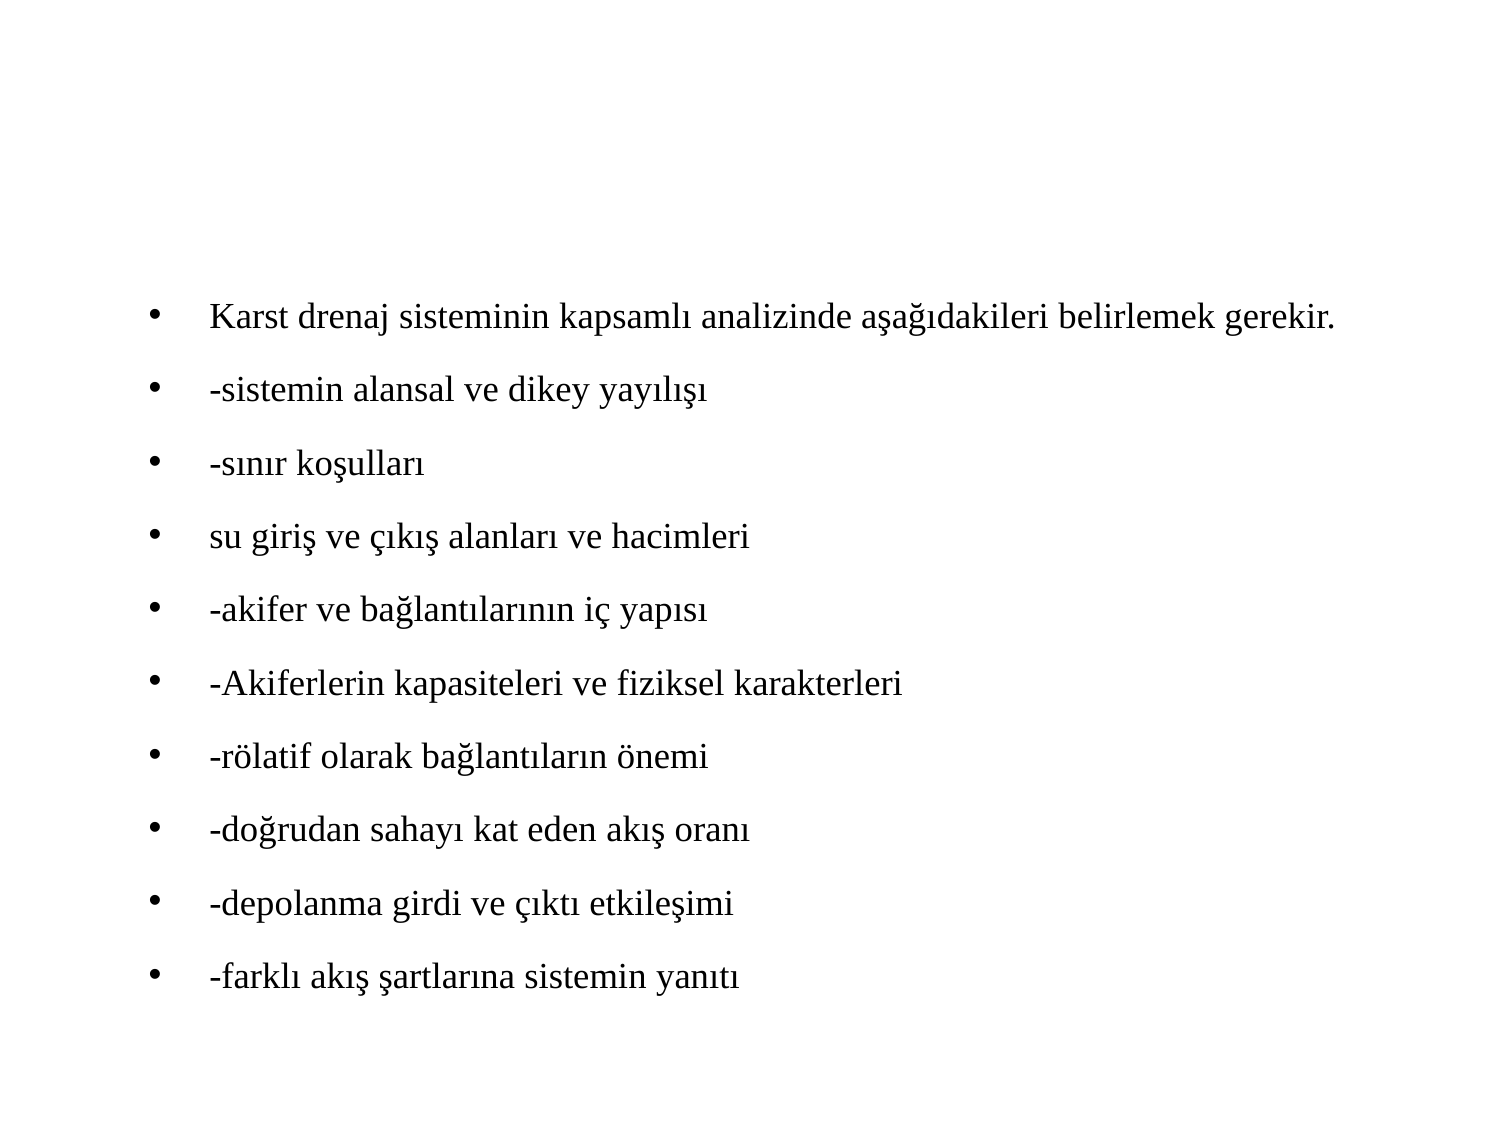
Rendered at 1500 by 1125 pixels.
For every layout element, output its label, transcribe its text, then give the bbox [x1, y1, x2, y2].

list Karst drenaj sisteminin kapsamlı analizinde aşağıdakileri belirlemek gerekir. -sistemin alansal ve dikey yayılışı -sınır koşulları su giriş ve çıkış alanları ve hacimleri -akifer ve bağlantılarının iç yapısı -Akiferlerin kapasiteleri ve fiziksel karakterleri -rölatif olarak bağlantıların önemi -doğrudan sahayı kat eden akış oranı -depolanma girdi ve çıktı etkileşimi -farklı akış şartlarına sistemin yanıtı [75, 262, 1425, 1005]
